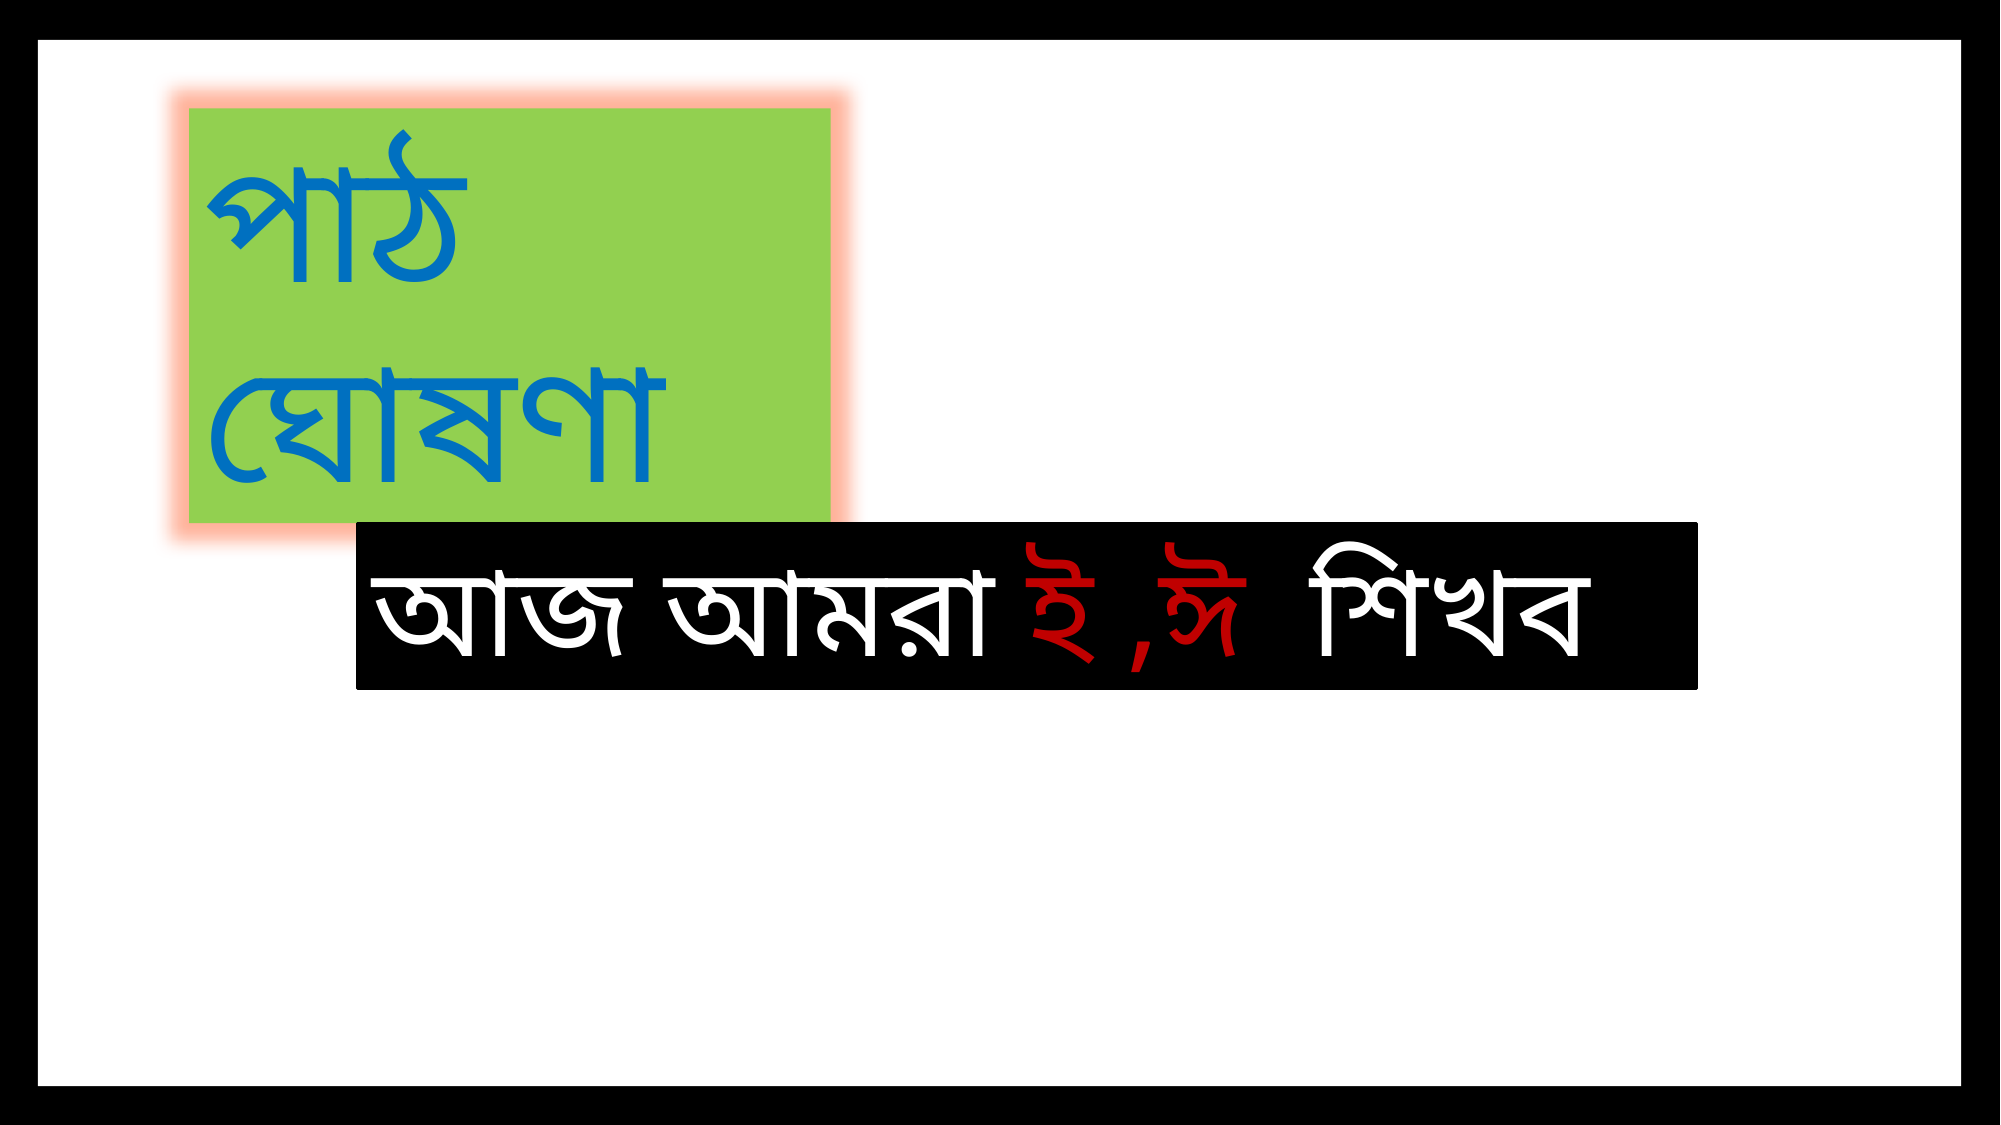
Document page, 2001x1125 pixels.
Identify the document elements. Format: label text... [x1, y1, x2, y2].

text_box পাঠ ঘোষণা [189, 108, 831, 524]
text_box আজ আমরা ই ,ঈ শিখব [356, 522, 1698, 690]
